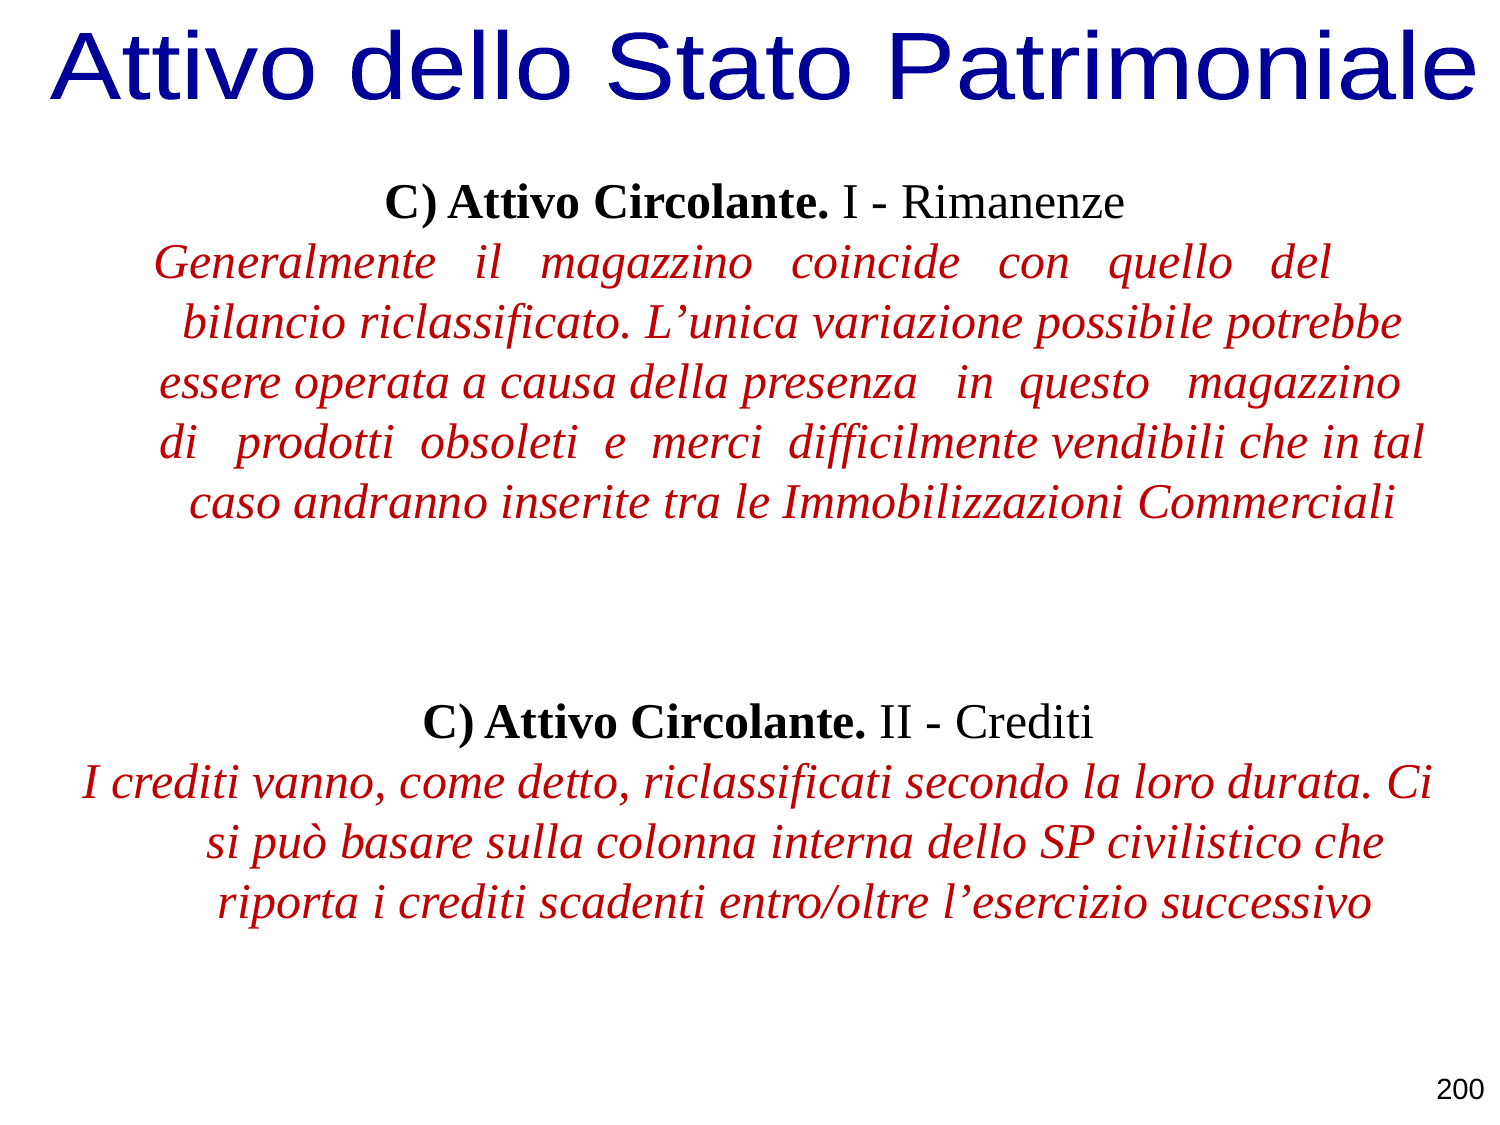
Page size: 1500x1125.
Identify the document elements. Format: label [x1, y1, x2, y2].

text_box [1403, 29, 1413, 99]
text_box [262, 47, 314, 100]
text_box [204, 48, 258, 99]
text_box [497, 29, 508, 99]
text_box [1087, 48, 1098, 99]
text_box [1260, 47, 1306, 99]
text_box [1198, 47, 1249, 100]
text_box [411, 47, 463, 100]
text_box [1051, 47, 1079, 99]
text_box [64, 160, 1447, 536]
text_box [608, 32, 671, 100]
text_box [49, 33, 122, 99]
text_box [1424, 47, 1475, 100]
slide_number [1149, 1062, 1500, 1125]
text_box [152, 37, 180, 100]
text_box [352, 29, 401, 100]
text_box [1320, 48, 1330, 99]
text_box [1016, 37, 1044, 100]
text_box [1341, 47, 1397, 100]
text_box [766, 37, 794, 100]
text_box [122, 37, 151, 100]
text_box [892, 33, 950, 99]
text_box [67, 681, 1450, 937]
text_box [799, 47, 850, 100]
text_box [518, 47, 570, 100]
text_box [709, 47, 765, 100]
text_box [187, 48, 198, 99]
text_box [474, 29, 484, 99]
text_box [959, 47, 1016, 100]
text_box [1111, 47, 1187, 99]
text_box [1087, 29, 1098, 38]
text_box [676, 37, 705, 100]
text_box [1320, 29, 1330, 38]
text_box [187, 29, 198, 38]
